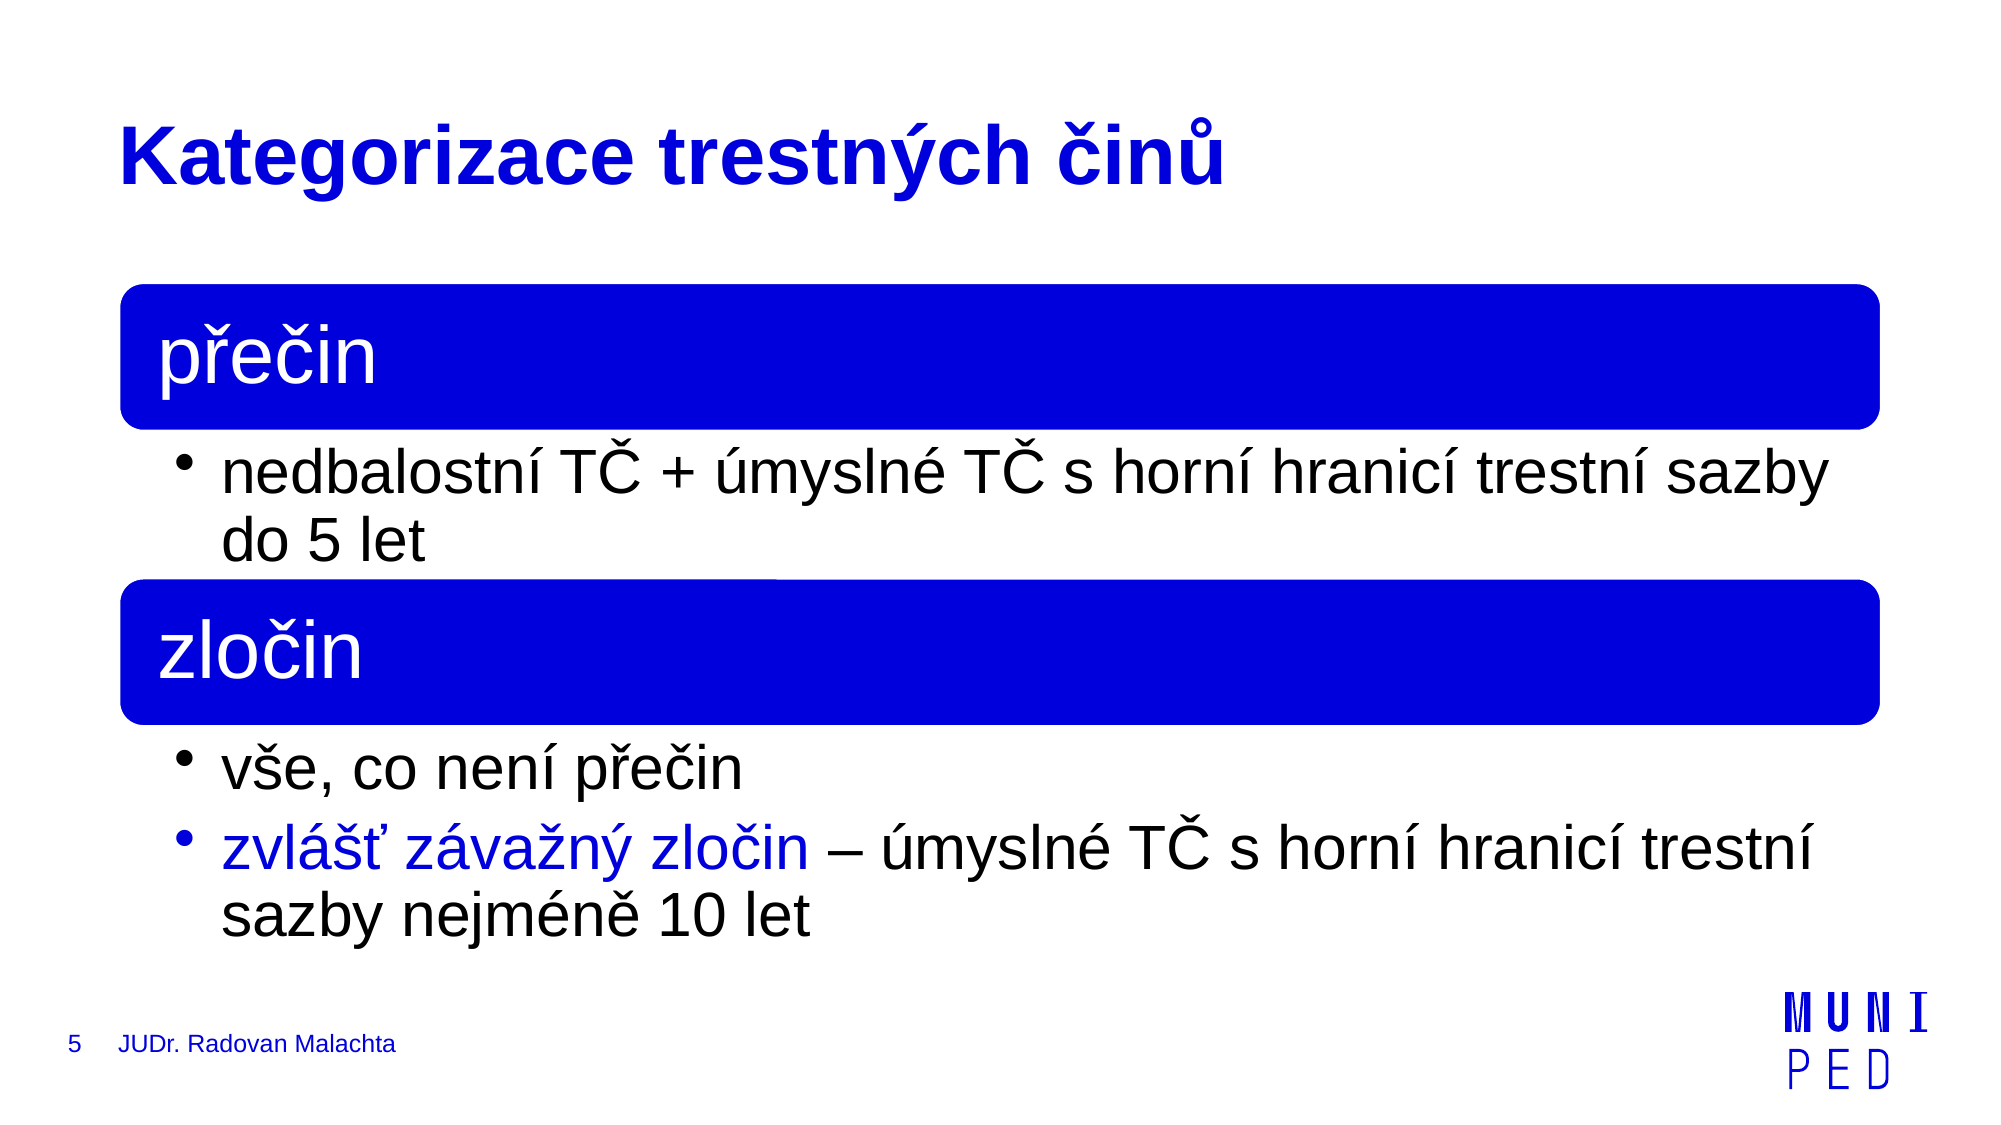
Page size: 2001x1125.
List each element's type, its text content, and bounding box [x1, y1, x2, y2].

slide_number 5 [67, 1021, 110, 1063]
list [117, 277, 1883, 958]
footer JUDr. Radovan Malachta [118, 1021, 1418, 1063]
title Kategorizace trestných činů [118, 118, 1883, 193]
